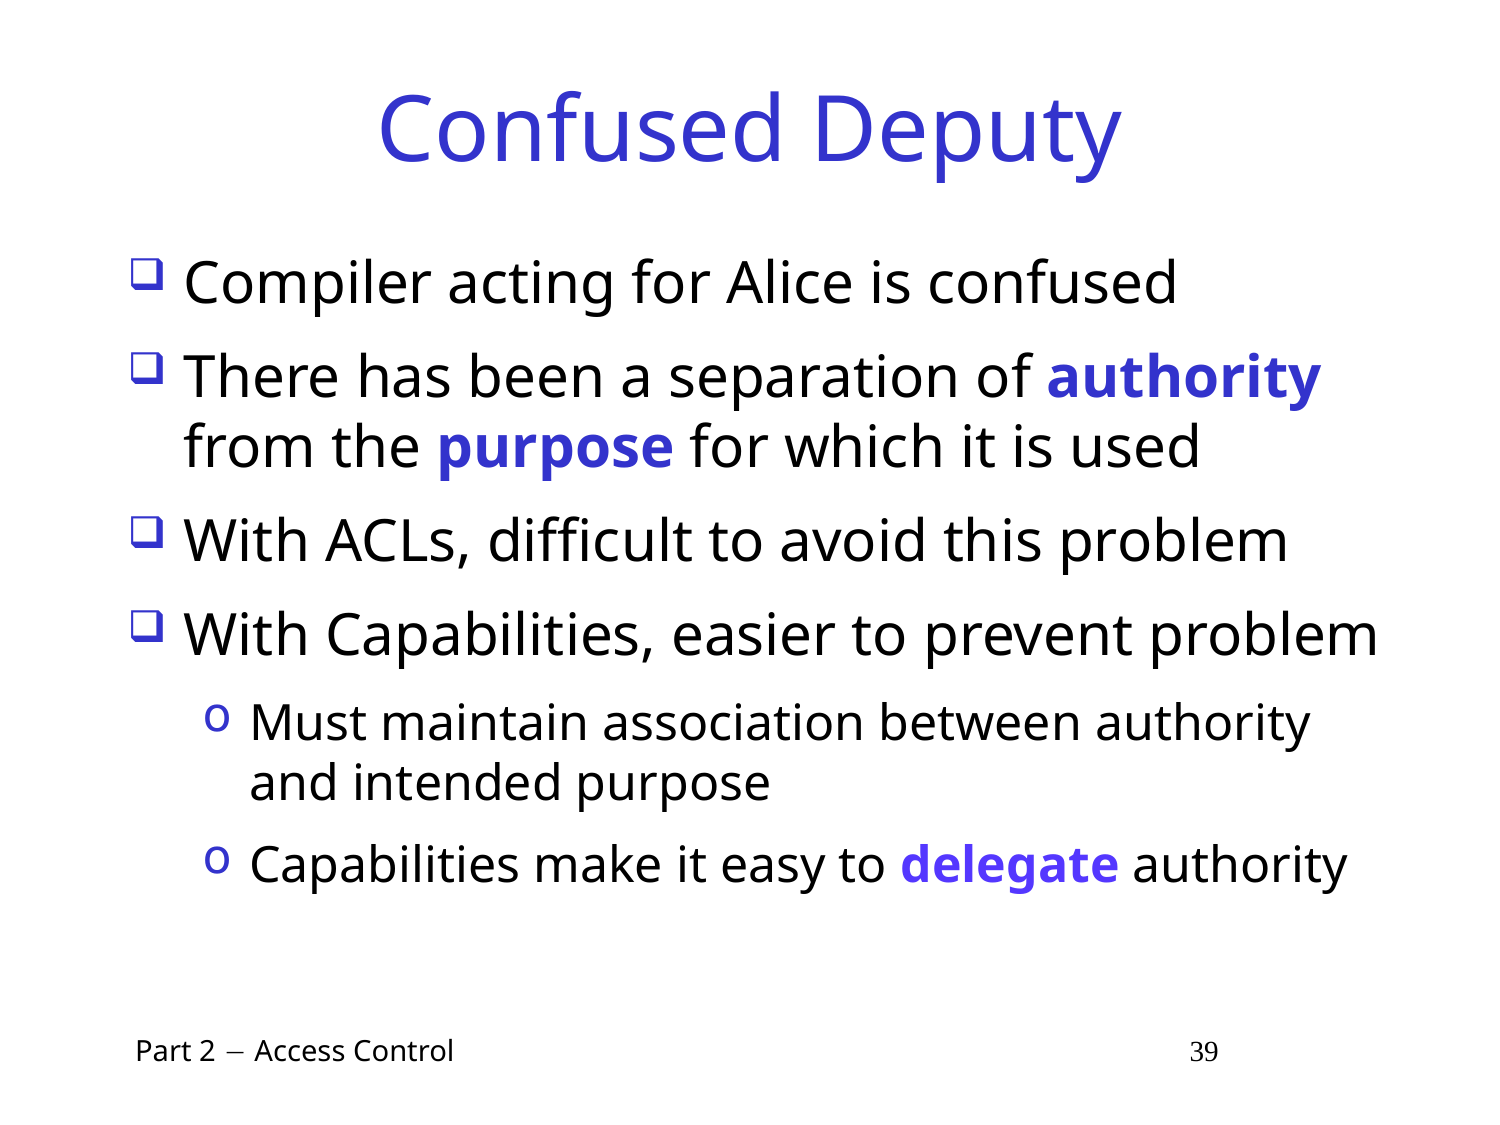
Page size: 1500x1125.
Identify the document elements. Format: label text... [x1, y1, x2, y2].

footer Part 2  Access Control 39 [112, 1024, 1401, 1101]
title Confused Deputy [112, 37, 1388, 213]
list Compiler acting for Alice is confused There has been a separation of authority from the purpose for which it is used With ACLs, difficult to avoid this problem With Capabilities, easier to prevent problem Must maintain association between authority and intended purpose Capabilities make it easy to delegate authority [112, 237, 1413, 988]
